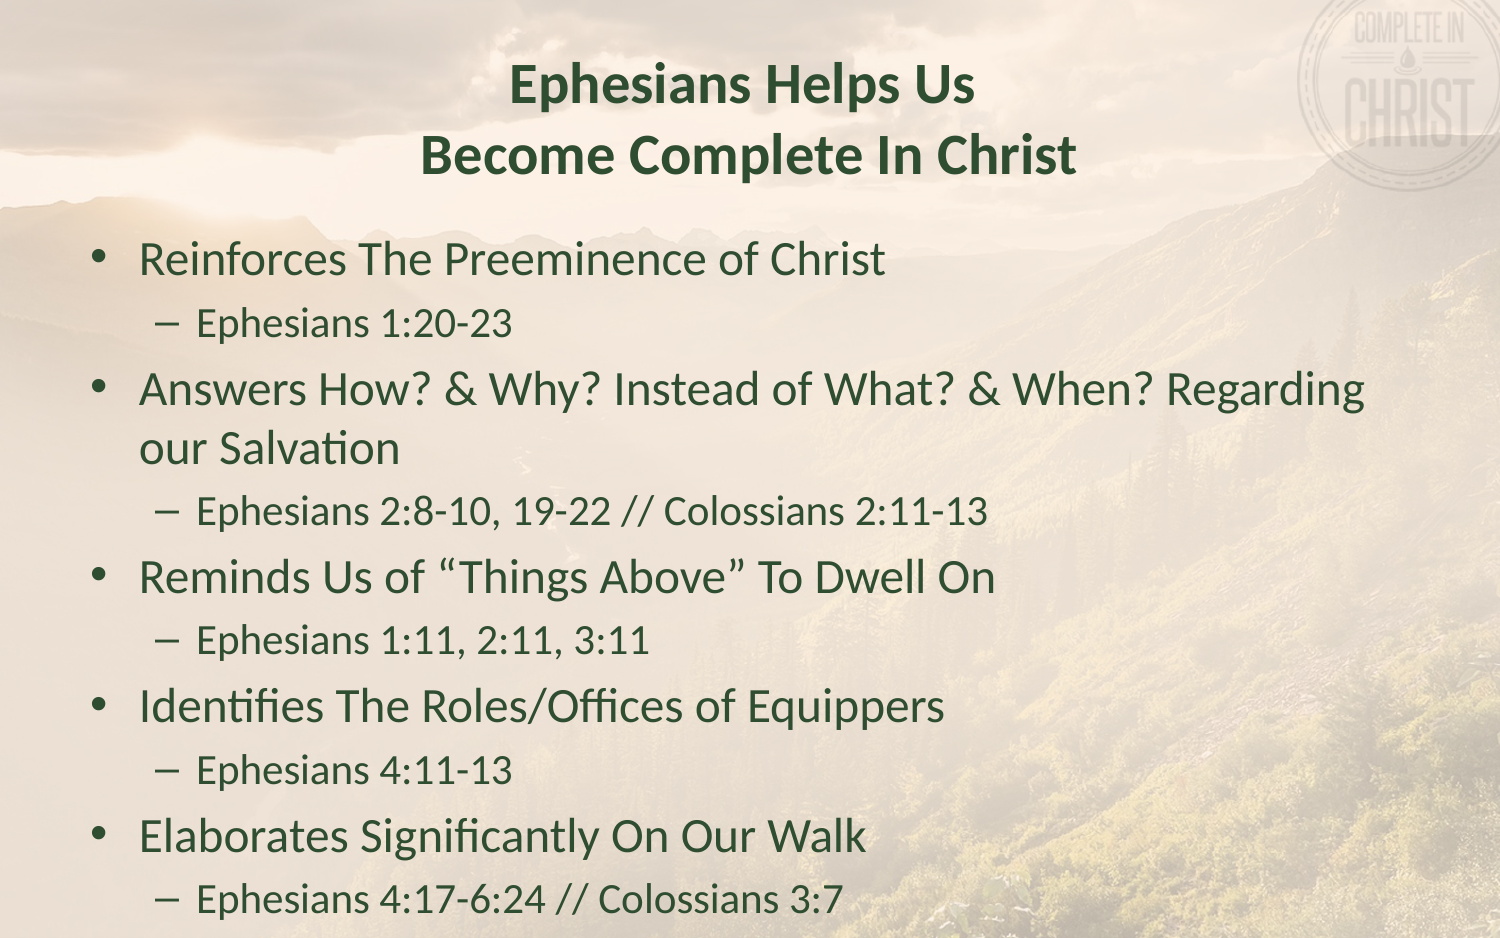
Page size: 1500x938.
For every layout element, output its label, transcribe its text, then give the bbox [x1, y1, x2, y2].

list Reinforces The Preeminence of Christ Ephesians 1:20-23 Answers How? & Why? Instead of What? & When? Regarding our Salvation Ephesians 2:8-10, 19-22 // Colossians 2:11-13 Reminds Us of “Things Above” To Dwell On Ephesians 1:11, 2:11, 3:11 Identifies The Roles/Offices of Equippers Ephesians 4:11-13 Elaborates Significantly On Our Walk Ephesians 4:17-6:24 // Colossians 3:7 [75, 218, 1425, 938]
title Ephesians Helps Us Become Complete In Christ [75, 37, 1425, 194]
picture [0, 0, 1500, 938]
